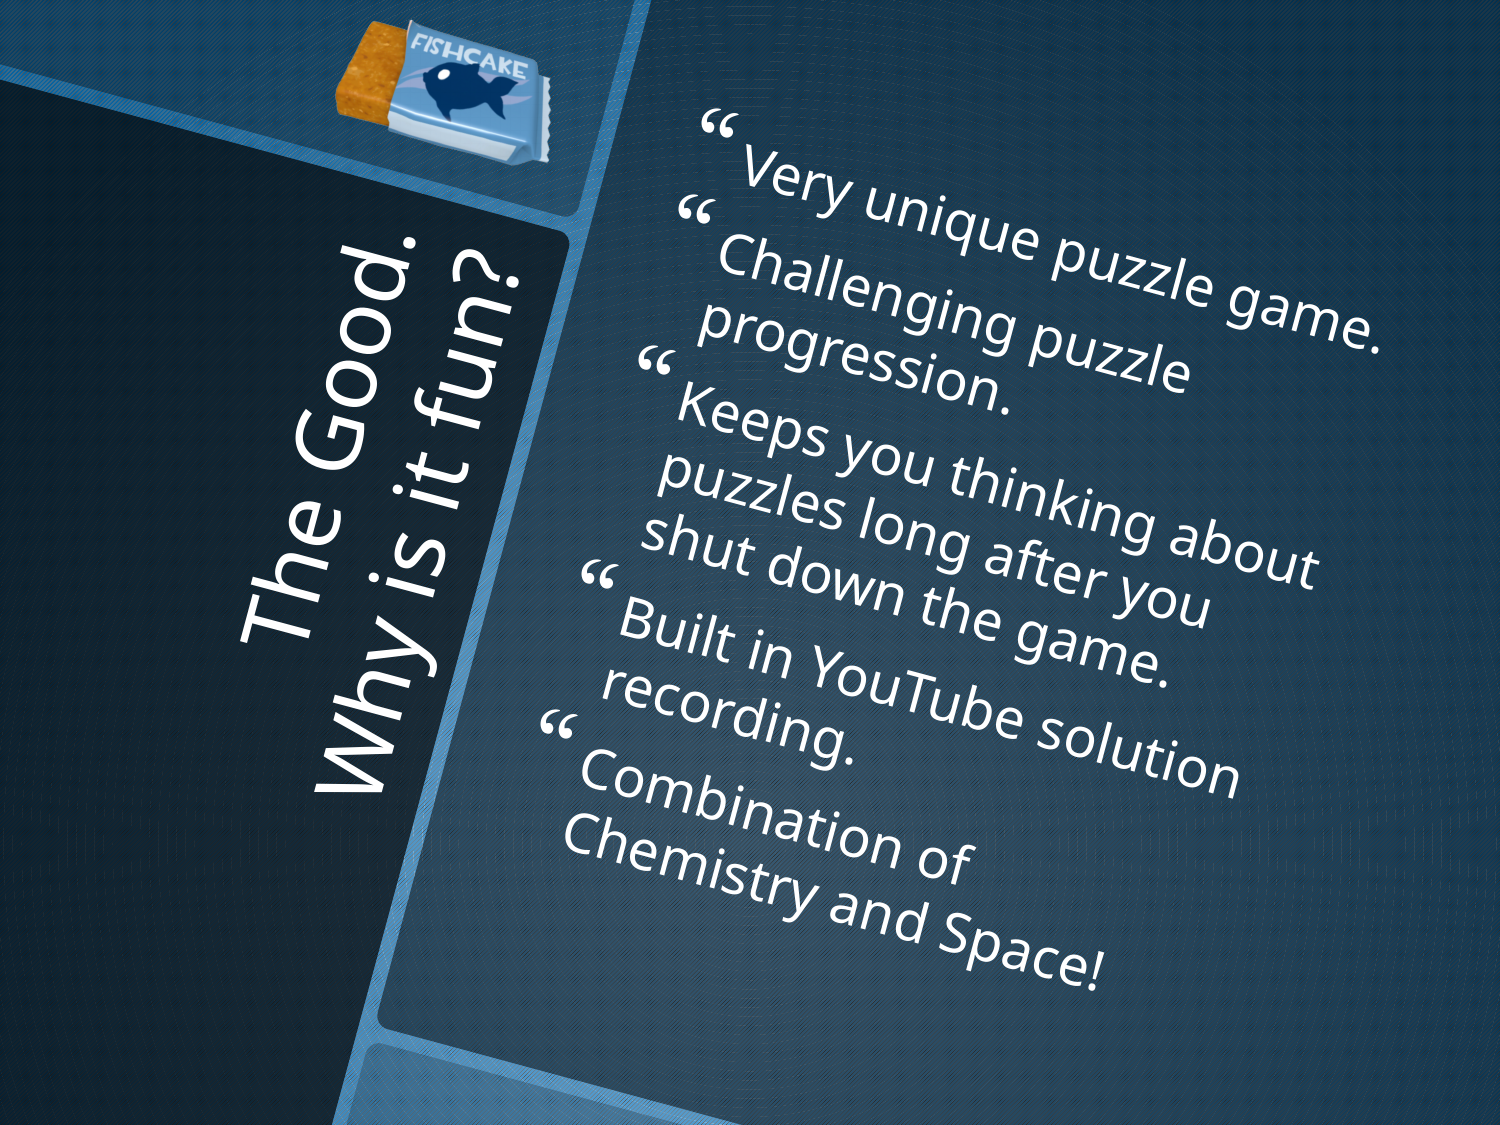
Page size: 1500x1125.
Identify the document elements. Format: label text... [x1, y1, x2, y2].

title The Good. Why is it fun? [69, 181, 554, 1056]
picture [322, 0, 589, 219]
list Very unique puzzle game. Challenging puzzle progression. Keeps you thinking about puzzles long after you shut down the game. Built in YouTube solution recording. Combination of Chemistry and Space! [475, 72, 1430, 1076]
